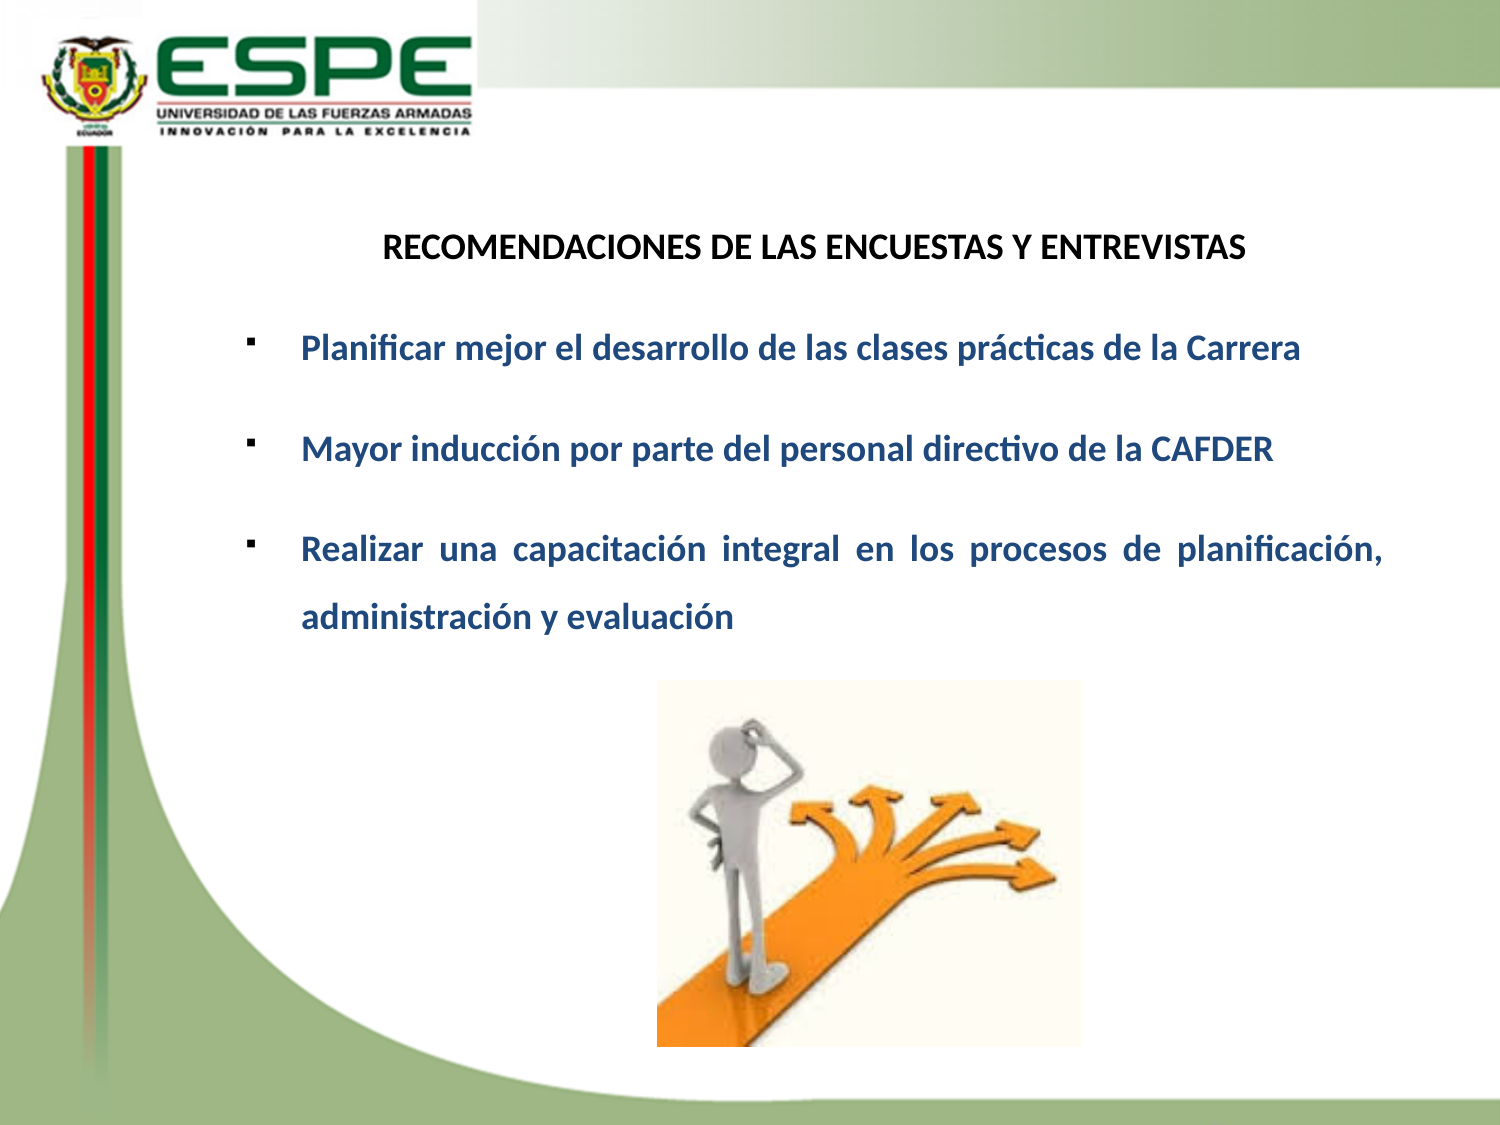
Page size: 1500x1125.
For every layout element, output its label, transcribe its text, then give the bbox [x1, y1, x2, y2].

text_box RECOMENDACIONES DE LAS ENCUESTAS Y ENTREVISTAS Planificar mejor el desarrollo de las clases prácticas de la Carrera Mayor inducción por parte del personal directivo de la CAFDER Realizar una capacitación integral en los procesos de planificación, administración y evaluación [230, 113, 1400, 1083]
picture [0, 0, 1500, 1125]
